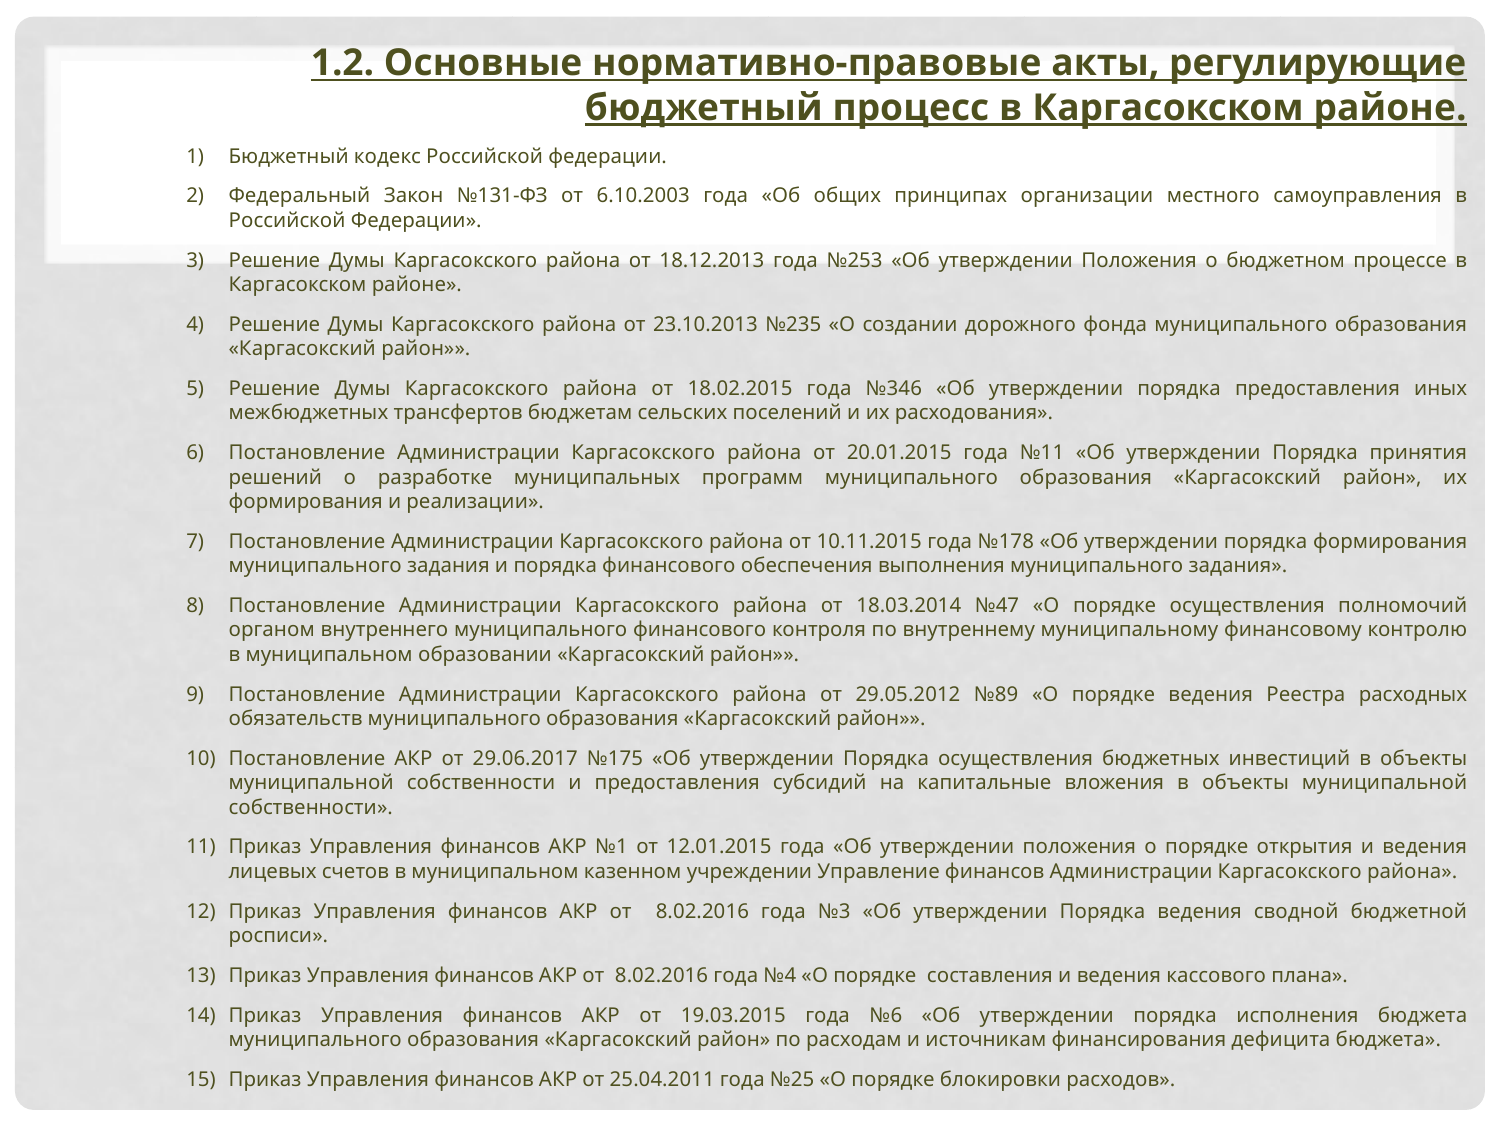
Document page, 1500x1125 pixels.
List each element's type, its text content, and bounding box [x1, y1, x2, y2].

list 1.2. Основные нормативно-правовые акты, регулирующие бюджетный процесс в Каргасокском районе. Бюджетный кодекс Российской федерации. Федеральный Закон №131-ФЗ от 6.10.2003 года «Об общих принципах организации местного самоуправления в Российской Федерации». Решение Думы Каргасокского района от 18.12.2013 года №253 «Об утверждении Положения о бюджетном процессе в Каргасокском районе». Решение Думы Каргасокского района от 23.10.2013 №235 «О создании дорожного фонда муниципального образования «Каргасокский район»». Решение Думы Каргасокского района от 18.02.2015 года №346 «Об утверждении порядка предоставления иных межбюджетных трансфертов бюджетам сельских поселений и их расходования». Постановление Администрации Каргасокского района от 20.01.2015 года №11 «Об утверждении Порядка принятия решений о разработке муниципальных программ муниципального образования «Каргасокский район», их формирования и реализации». Постановление Администрации Каргасокского района от 10.11.2015 года №178 «Об утверждении порядка формирования муниципального задания и порядка финансового обеспечения выполнения муниципального задания». Постановление Администрации Каргасокского района от 18.03.2014 №47 «О порядке осуществления полномочий органом внутреннего муниципального финансового контроля по внутреннему муниципальному финансовому контролю в муниципальном образовании «Каргасокский район»». Постановление Администрации Каргасокского района от 29.05.2012 №89 «О порядке ведения Реестра расходных обязательств муниципального образования «Каргасокский район»». Постановление АКР от 29.06.2017 №175 «Об утверждении Порядка осуществления бюджетных инвестиций в объекты муниципальной собственности и предоставления субсидий на капитальные вложения в объекты муниципальной собственности». Приказ Управления финансов АКР №1 от 12.01.2015 года «Об утверждении положения о порядке открытия и ведения лицевых счетов в муниципальном казенном учреждении Управление финансов Администрации Каргасокского района». Приказ Управления финансов АКР от 8.02.2016 года №3 «Об утверждении Порядка ведения сводной бюджетной росписи». Приказ Управления финансов АКР от 8.02.2016 года №4 «О порядке составления и ведения кассового плана». Приказ Управления финансов АКР от 19.03.2015 года №6 «Об утверждении порядка исполнения бюджета муниципального образования «Каргасокский район» по расходам и источникам финансирования дефицита бюджета». Приказ Управления финансов АКР от 25.04.2011 года №25 «О порядке блокировки расходов». [159, 30, 1483, 1106]
